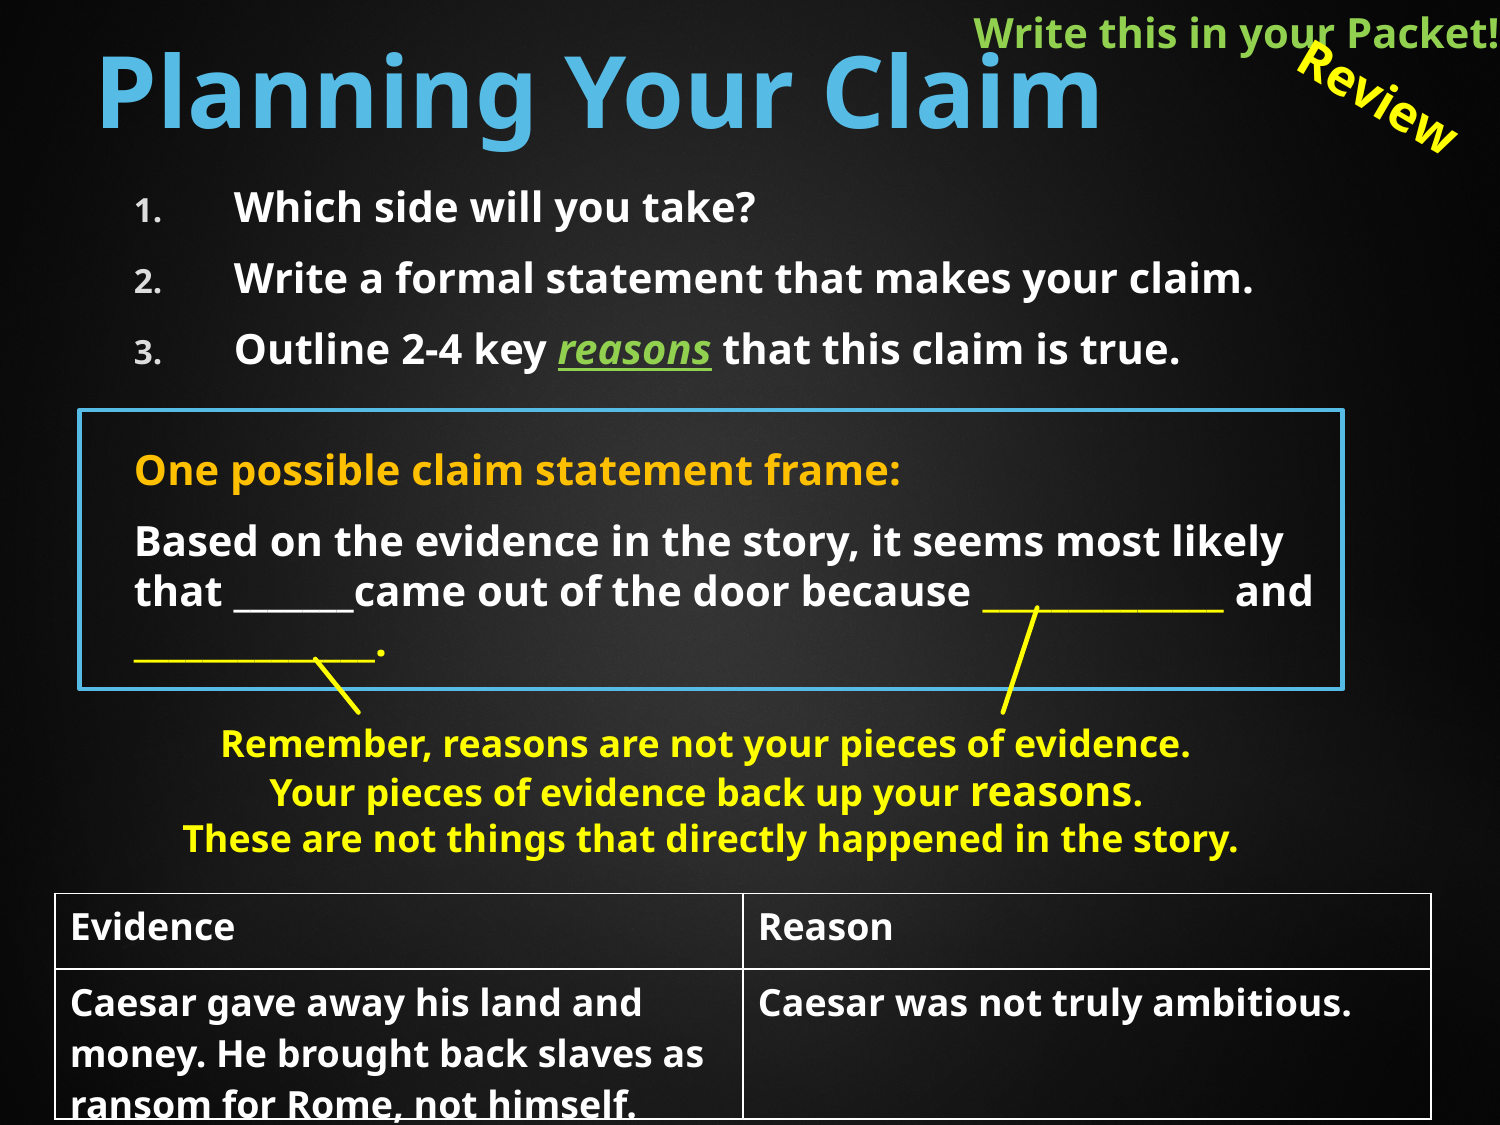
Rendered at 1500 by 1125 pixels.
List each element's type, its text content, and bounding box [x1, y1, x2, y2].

table_cell Caesar was not truly ambitious. [744, 970, 1430, 1118]
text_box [314, 658, 359, 713]
text_box [78, 409, 1344, 691]
text_box Write this in your Packet! [958, 0, 1500, 65]
text_box Review [1271, 11, 1488, 181]
list Which side will you take? Write a formal statement that makes your claim. Outline 2-4 key reasons that this claim is true. One possible claim statement frame: Based on the evidence in the story, it seems most likely that _______came out of the door because ______________ and ______________. [118, 173, 1367, 712]
table_cell Caesar gave away his land and money. He brought back slaves as ransom for Rome, not himself. [56, 970, 742, 1118]
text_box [1002, 607, 1038, 713]
text_box Remember, reasons are not your pieces of evidence. Your pieces of evidence back up your reasons. These are not things that directly happened in the story. [36, 712, 1387, 868]
table_header Evidence [56, 894, 742, 968]
title Planning Your Claim [79, 20, 1237, 180]
table_header Reason [744, 894, 1430, 968]
